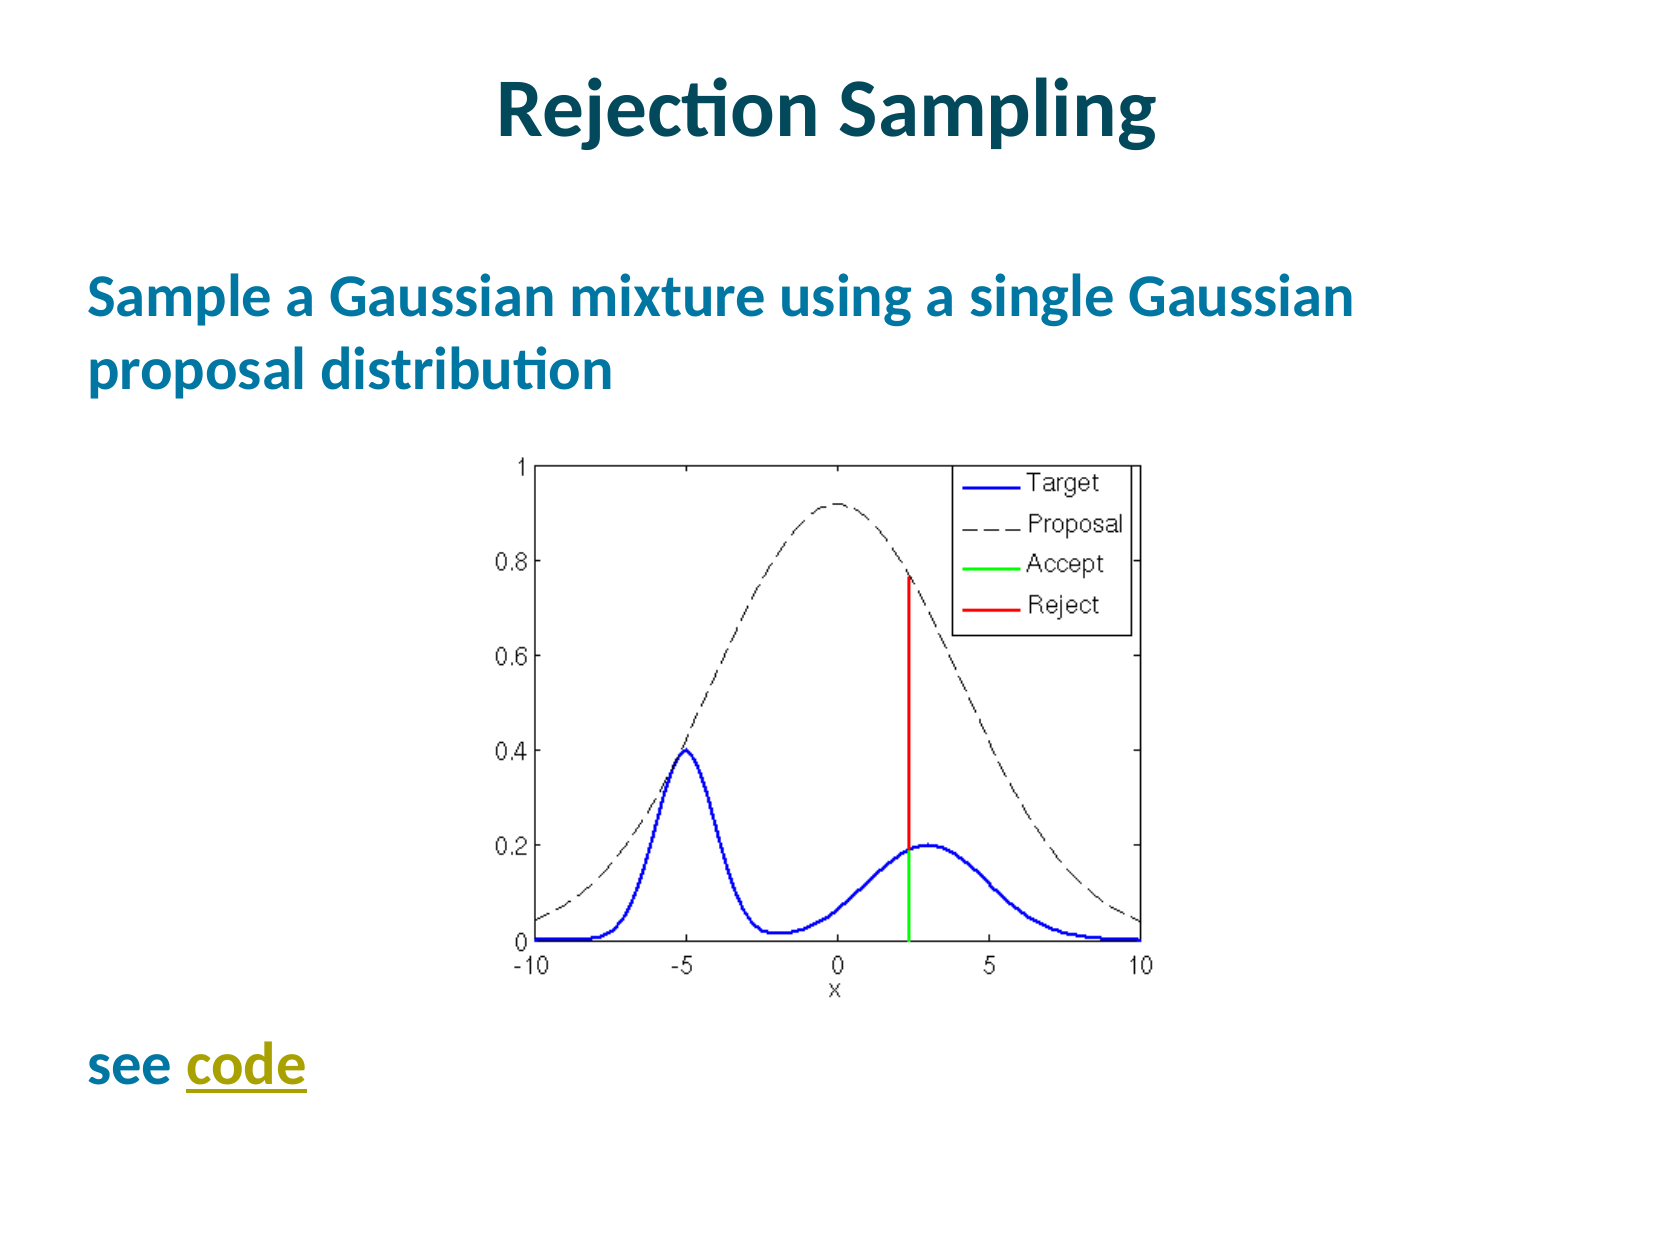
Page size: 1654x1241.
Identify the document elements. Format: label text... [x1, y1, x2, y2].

list Sample a Gaussian mixture using a single Gaussian proposal distribution see code [55, 248, 1571, 1108]
title Rejection Sampling [82, 27, 1571, 180]
picture [432, 421, 1215, 1008]
